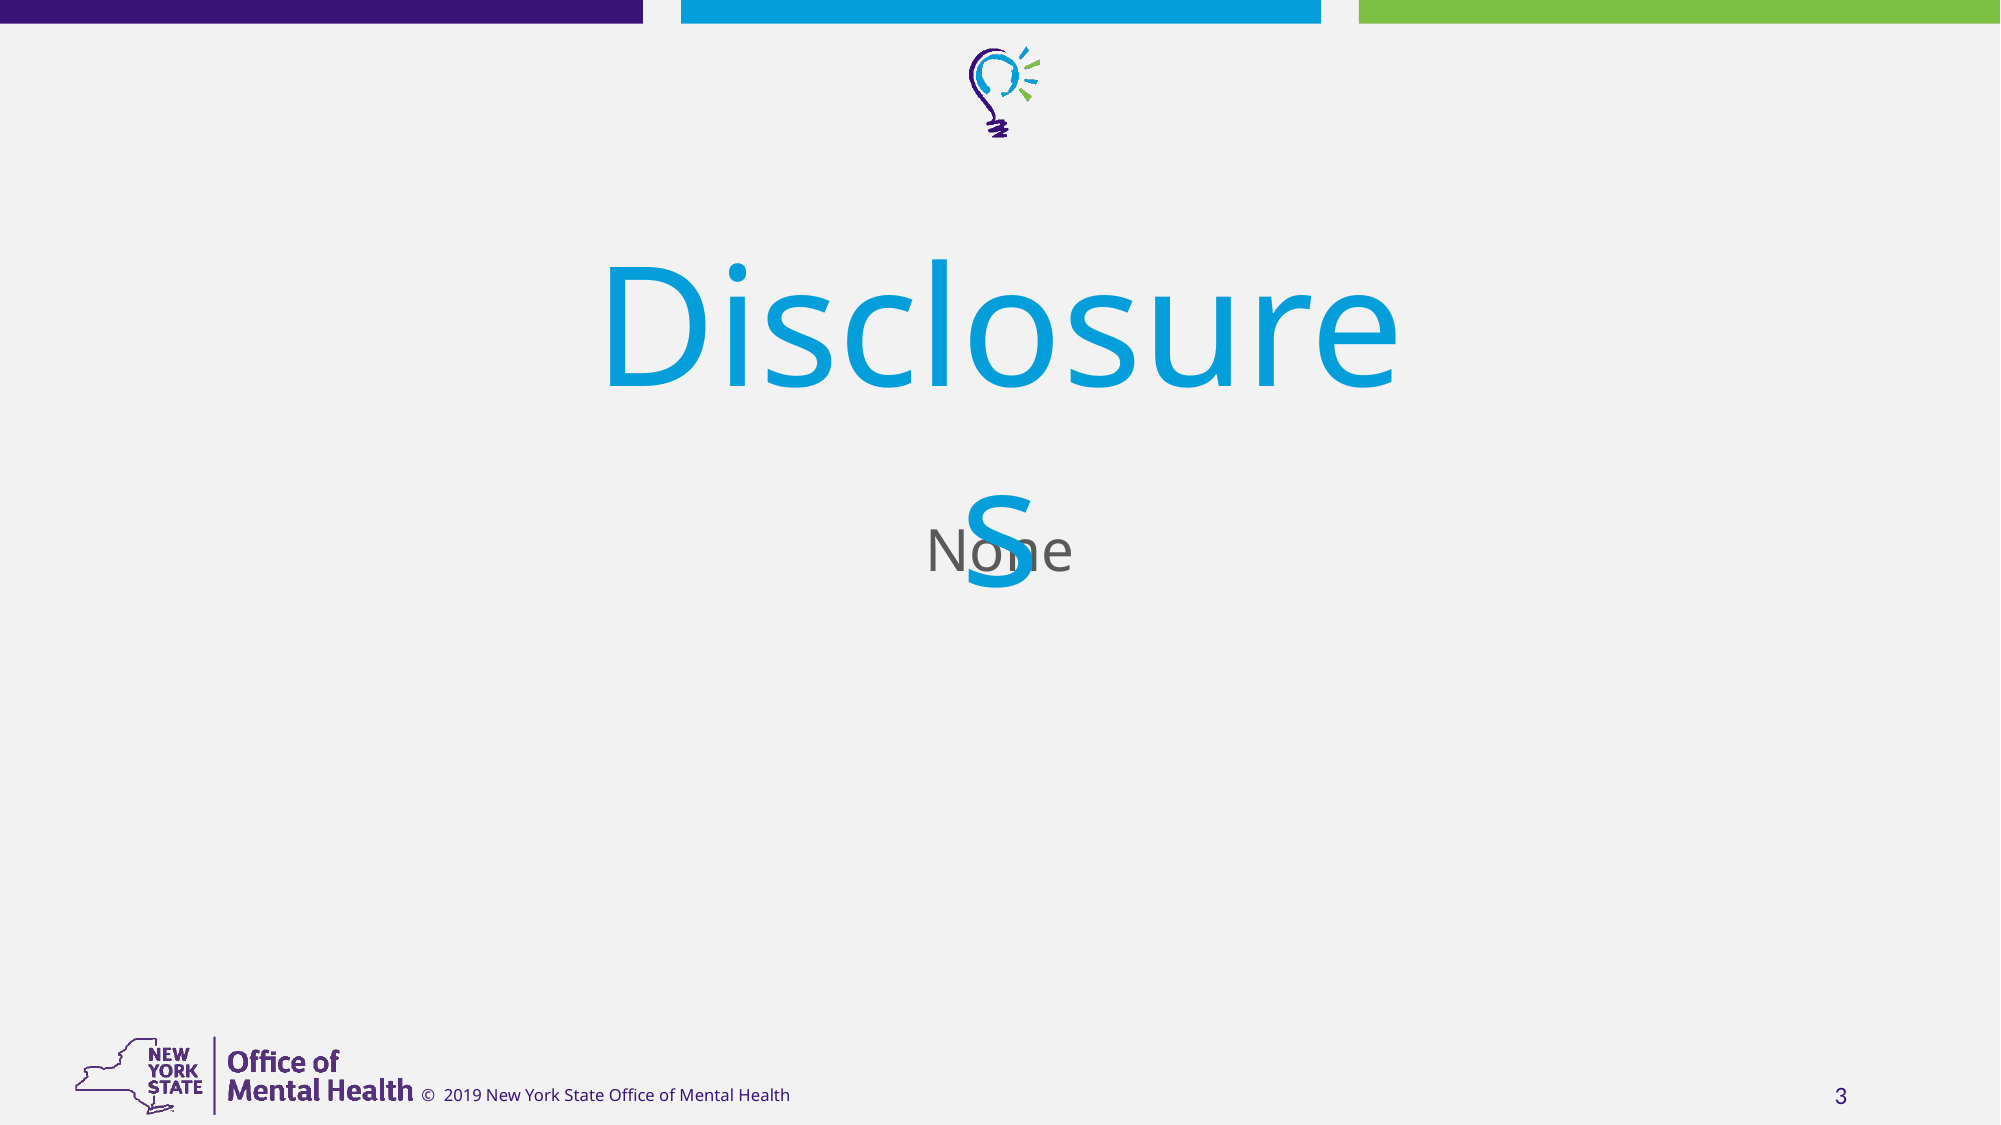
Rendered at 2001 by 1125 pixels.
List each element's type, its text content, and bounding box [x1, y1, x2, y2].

picture [949, 26, 1051, 157]
picture [71, 1032, 417, 1119]
text_box Disclosures [549, 212, 1450, 628]
subtitle None [70, 429, 1930, 942]
